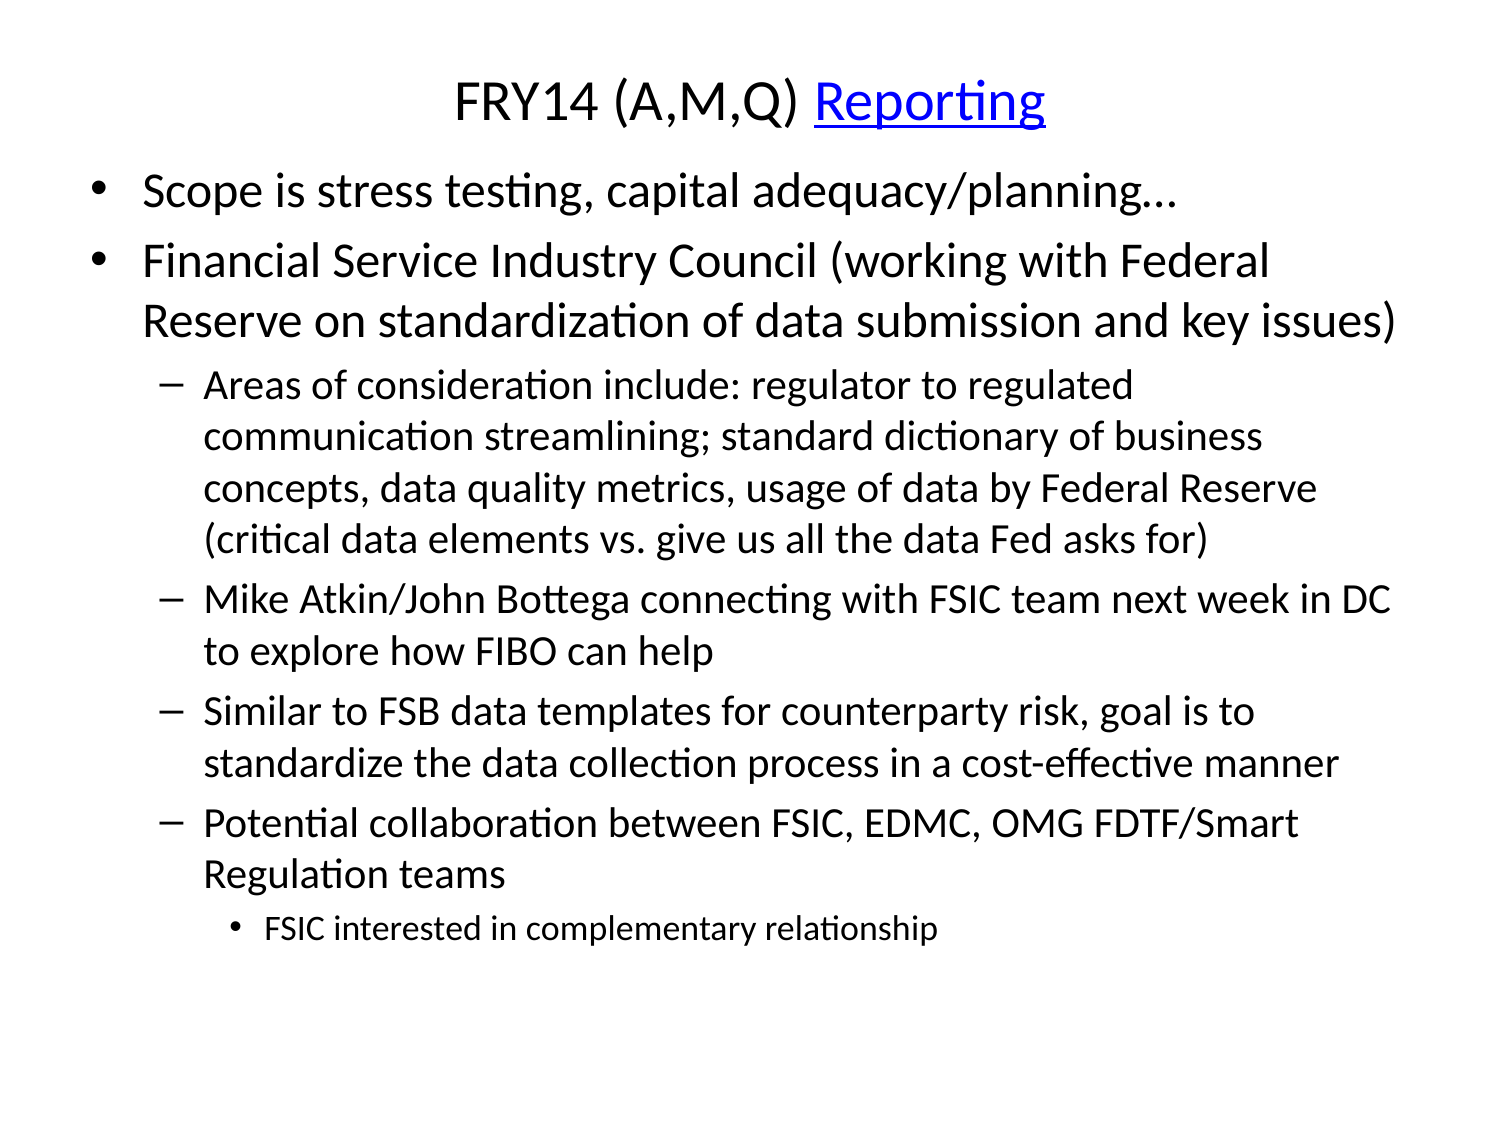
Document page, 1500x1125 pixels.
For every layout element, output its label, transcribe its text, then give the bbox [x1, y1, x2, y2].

list Scope is stress testing, capital adequacy/planning… Financial Service Industry Council (working with Federal Reserve on standardization of data submission and key issues) Areas of consideration include: regulator to regulated communication streamlining; standard dictionary of business concepts, data quality metrics, usage of data by Federal Reserve (critical data elements vs. give us all the data Fed asks for) Mike Atkin/John Bottega connecting with FSIC team next week in DC to explore how FIBO can help Similar to FSB data templates for counterparty risk, goal is to standardize the data collection process in a cost-effective manner Potential collaboration between FSIC, EDMC, OMG FDTF/Smart Regulation teams FSIC interested in complementary relationship [75, 149, 1425, 1005]
title FRY14 (A,M,Q) Reporting [75, 45, 1425, 149]
